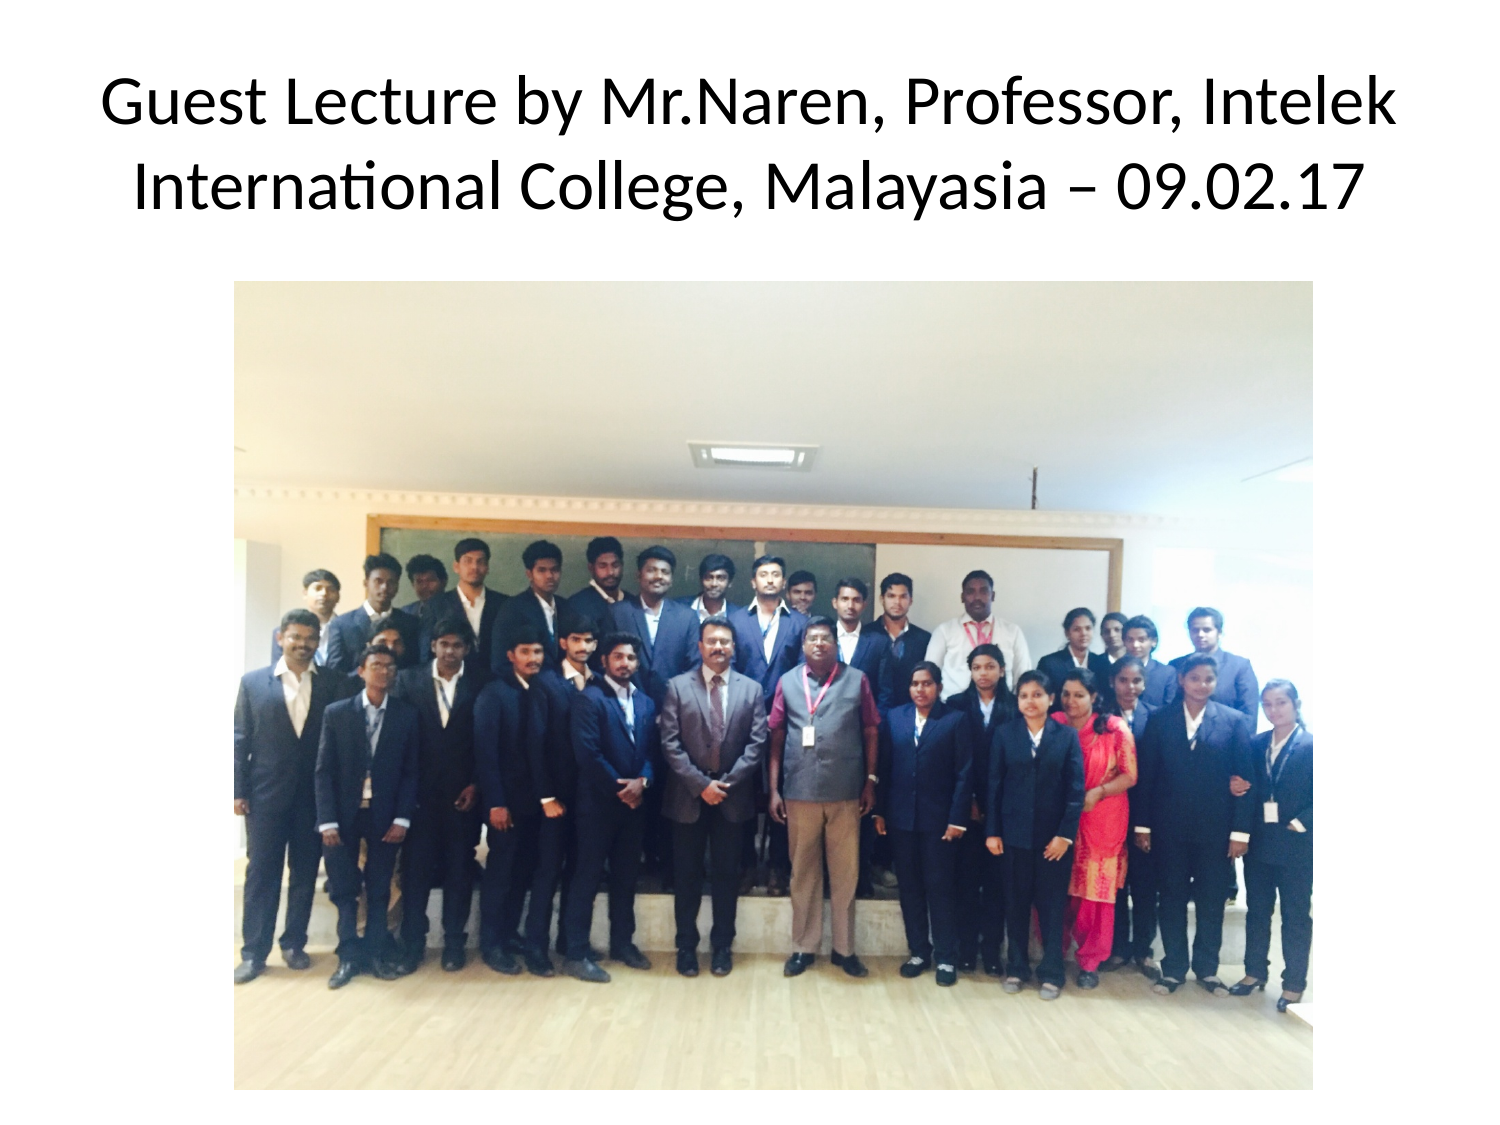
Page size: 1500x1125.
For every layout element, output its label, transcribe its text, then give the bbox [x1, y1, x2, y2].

picture [234, 280, 1313, 1090]
title Guest Lecture by Mr.Naren, Professor, Intelek International College, Malayasia – 09.02.17 [75, 45, 1425, 233]
